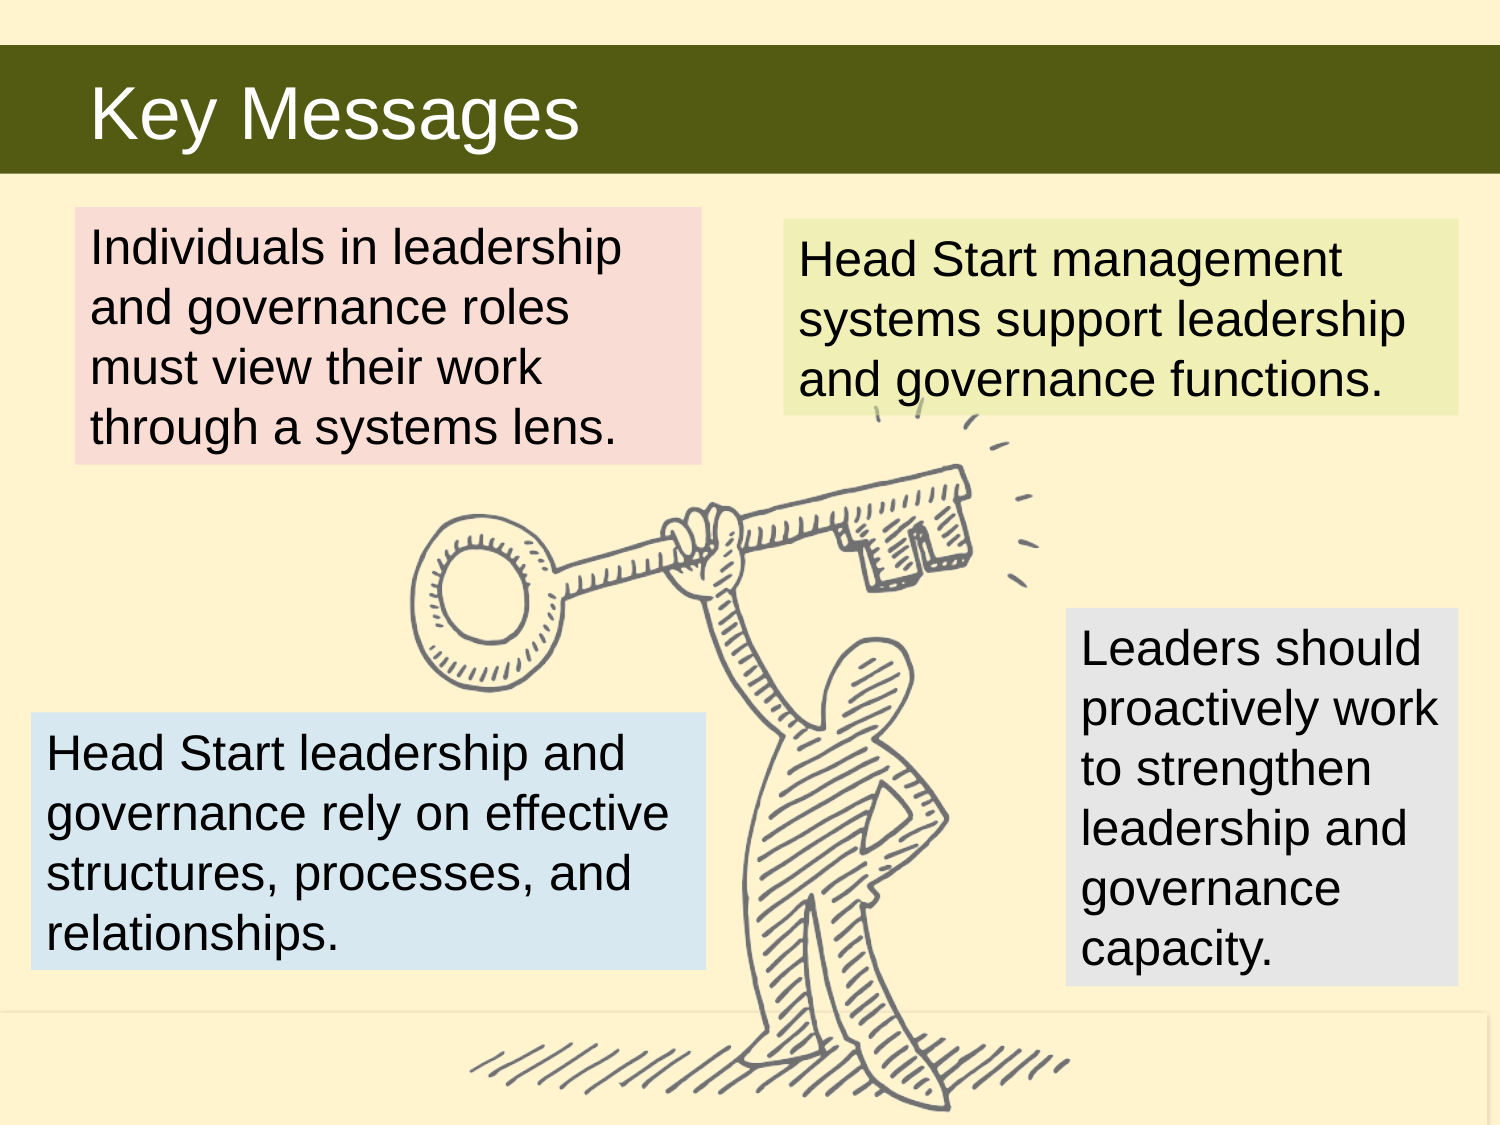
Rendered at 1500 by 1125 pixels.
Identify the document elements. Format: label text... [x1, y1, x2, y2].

list Head Start leadership and governance rely on effective structures, processes, and relationships. [31, 712, 707, 970]
list Head Start management systems support leadership and governance functions. [783, 218, 1459, 416]
list Leaders should proactively work to strengthen leadership and governance capacity. [1065, 607, 1459, 987]
title Key Messages [0, 45, 1500, 174]
list Individuals in leadership and governance roles must view their work through a systems lens. [75, 206, 702, 465]
